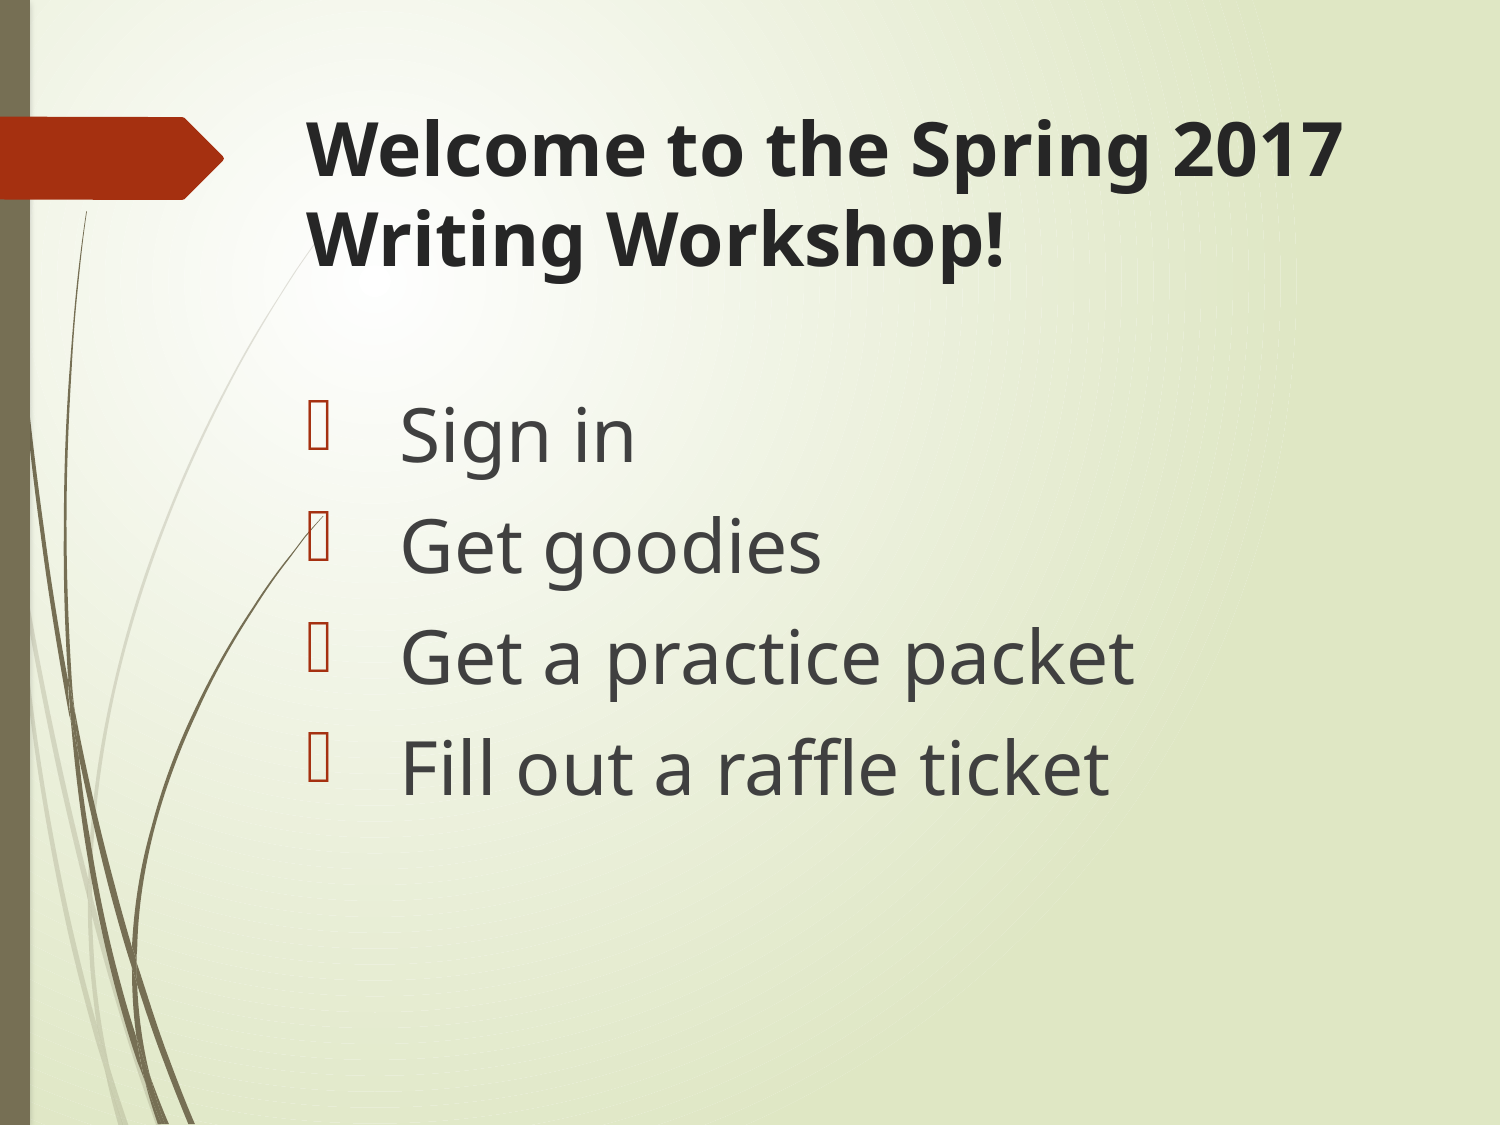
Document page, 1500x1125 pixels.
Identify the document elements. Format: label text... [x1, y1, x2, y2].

list Sign in Get goodies Get a practice packet Fill out a raffle ticket [291, 379, 1398, 1032]
title Welcome to the Spring 2017 Writing Workshop! [291, 93, 1400, 304]
